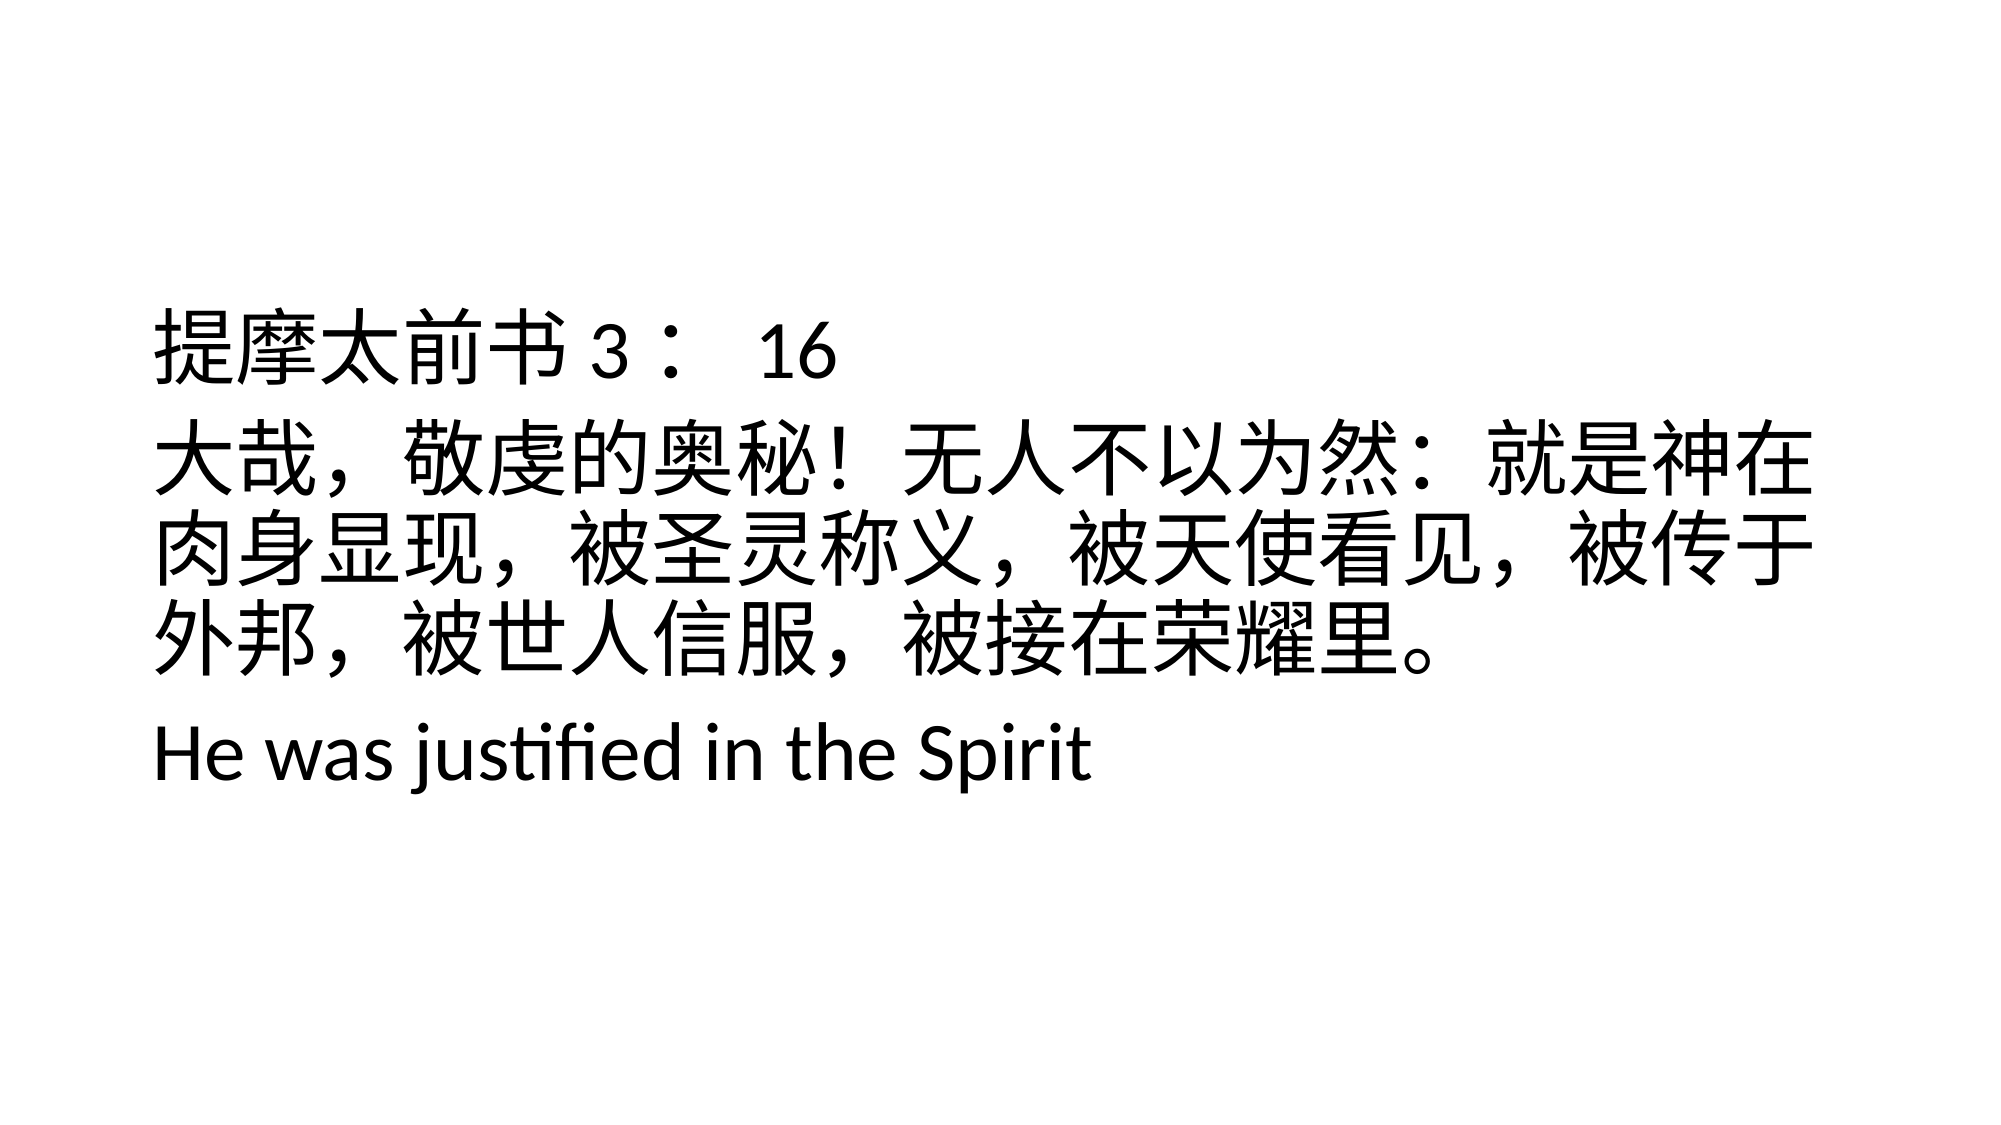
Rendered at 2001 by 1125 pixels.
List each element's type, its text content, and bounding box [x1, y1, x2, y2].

list 提摩太前书3：16 大哉，敬虔的奥秘！无人不以为然：就是神在肉身显现，被圣灵称义，被天使看见，被传于外邦，被世人信服，被接在荣耀里。 He was justified in the Spirit [137, 299, 1863, 1014]
